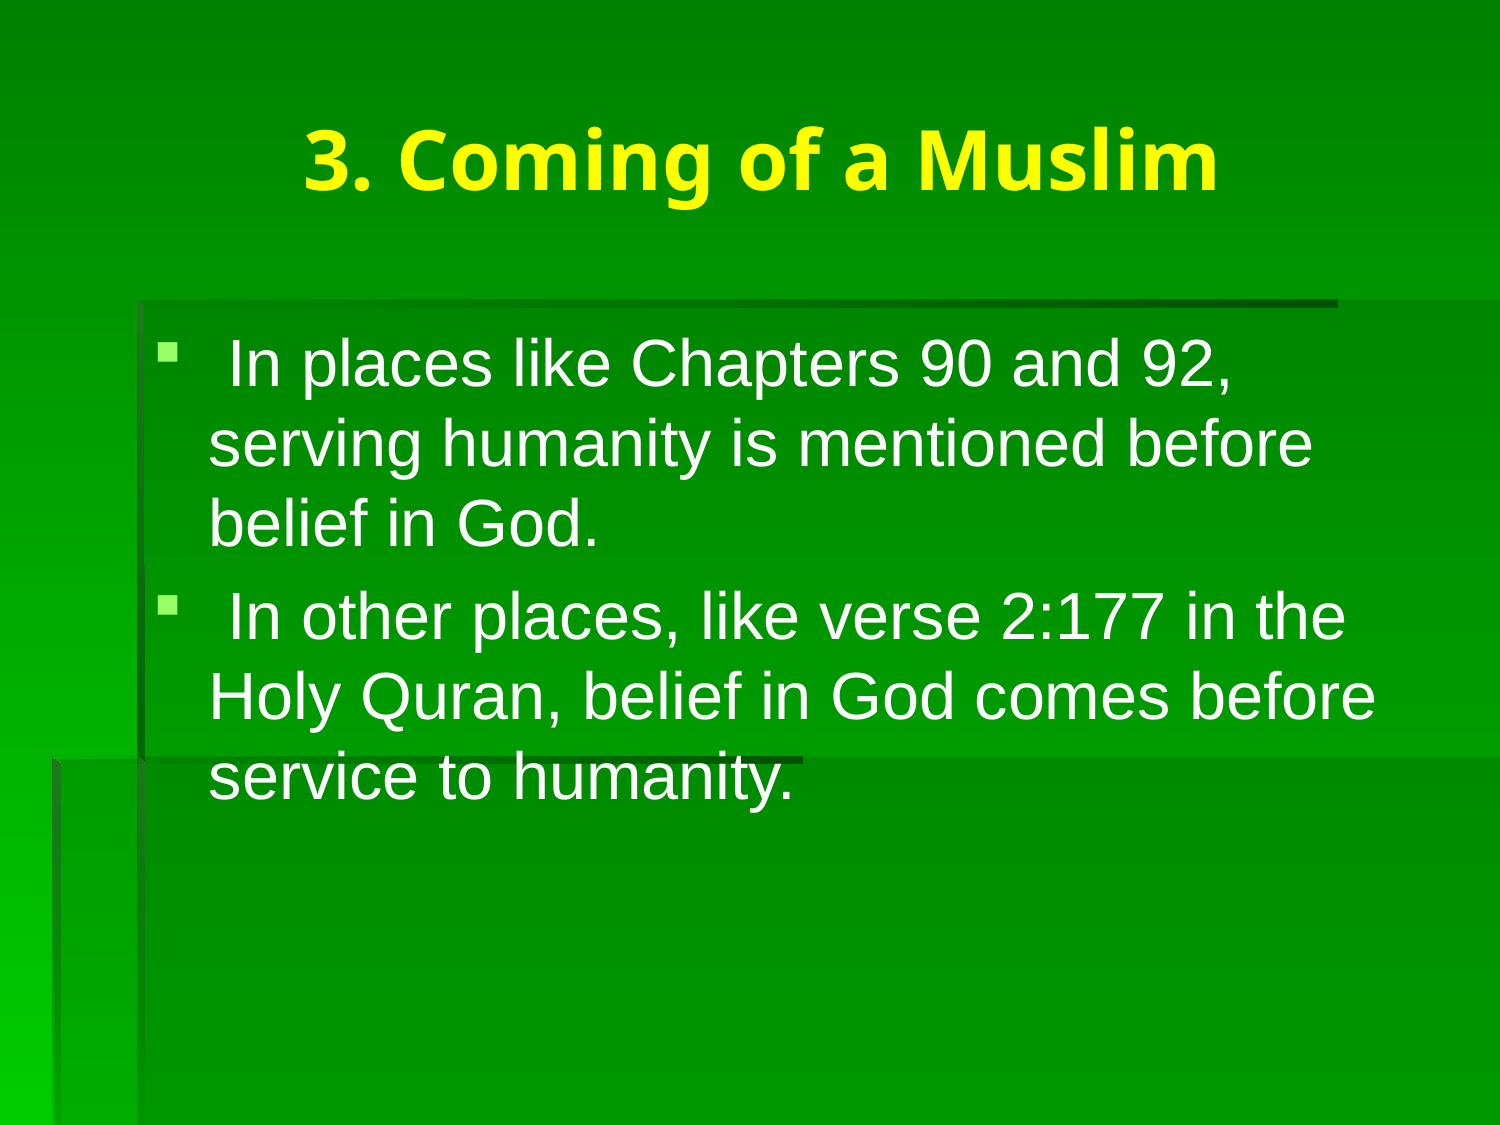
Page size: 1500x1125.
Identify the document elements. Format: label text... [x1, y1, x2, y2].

title 3. Coming of a Muslim [74, 39, 1451, 276]
list In places like Chapters 90 and 92, serving humanity is mentioned before belief in God. In other places, like verse 2:177 in the Holy Quran, belief in God comes before service to humanity. [137, 312, 1452, 1001]
